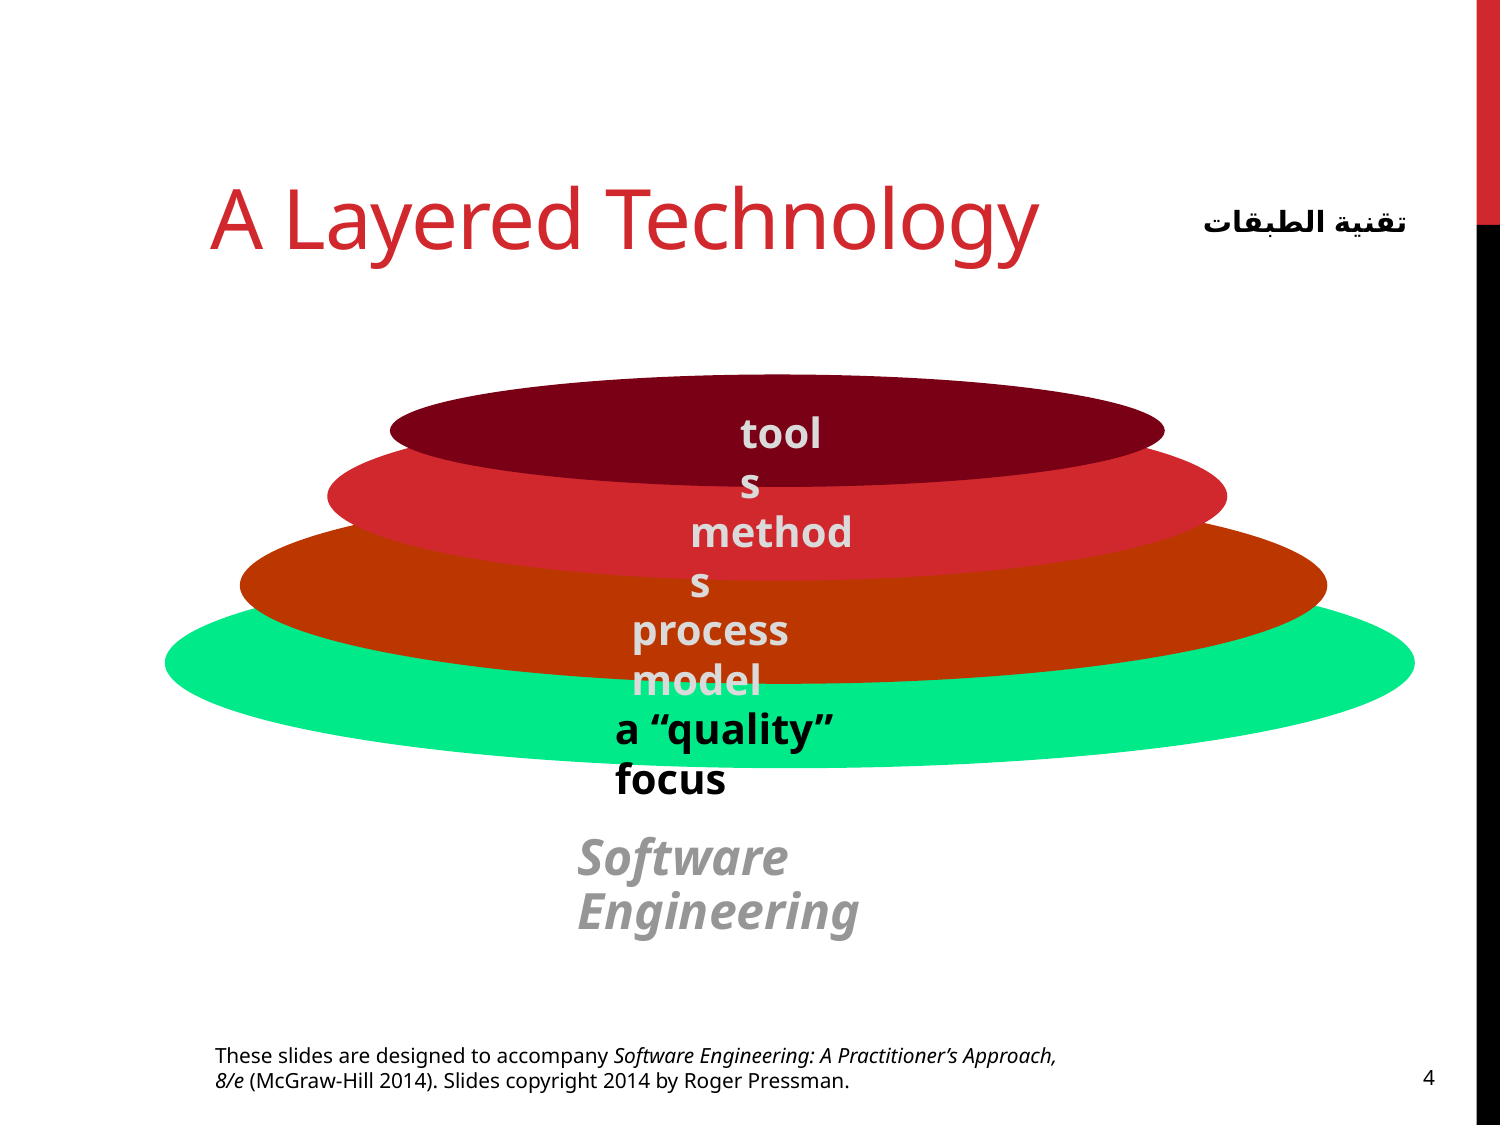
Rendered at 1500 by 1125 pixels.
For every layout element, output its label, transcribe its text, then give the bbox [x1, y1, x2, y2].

text_box [327, 448, 1228, 581]
text_box tools [725, 399, 848, 465]
title A Layered Technology [200, 162, 1090, 271]
text_box methods [675, 498, 869, 563]
text_box Software Engineering [562, 824, 1069, 894]
text_box These slides are designed to accompany Software Engineering: A Practitioner’s Approach, 8/e (McGraw-Hill 2014). Slides copyright 2014 by Roger Pressman. [199, 1024, 1100, 1100]
text_box a “quality” focus [600, 695, 952, 760]
text_box process model [616, 596, 919, 662]
text_box [239, 523, 1328, 684]
text_box تقنية الطبقات [1187, 196, 1423, 246]
text_box [164, 606, 1415, 769]
text_box [389, 374, 1165, 487]
text_box 4 [1237, 1024, 1450, 1100]
